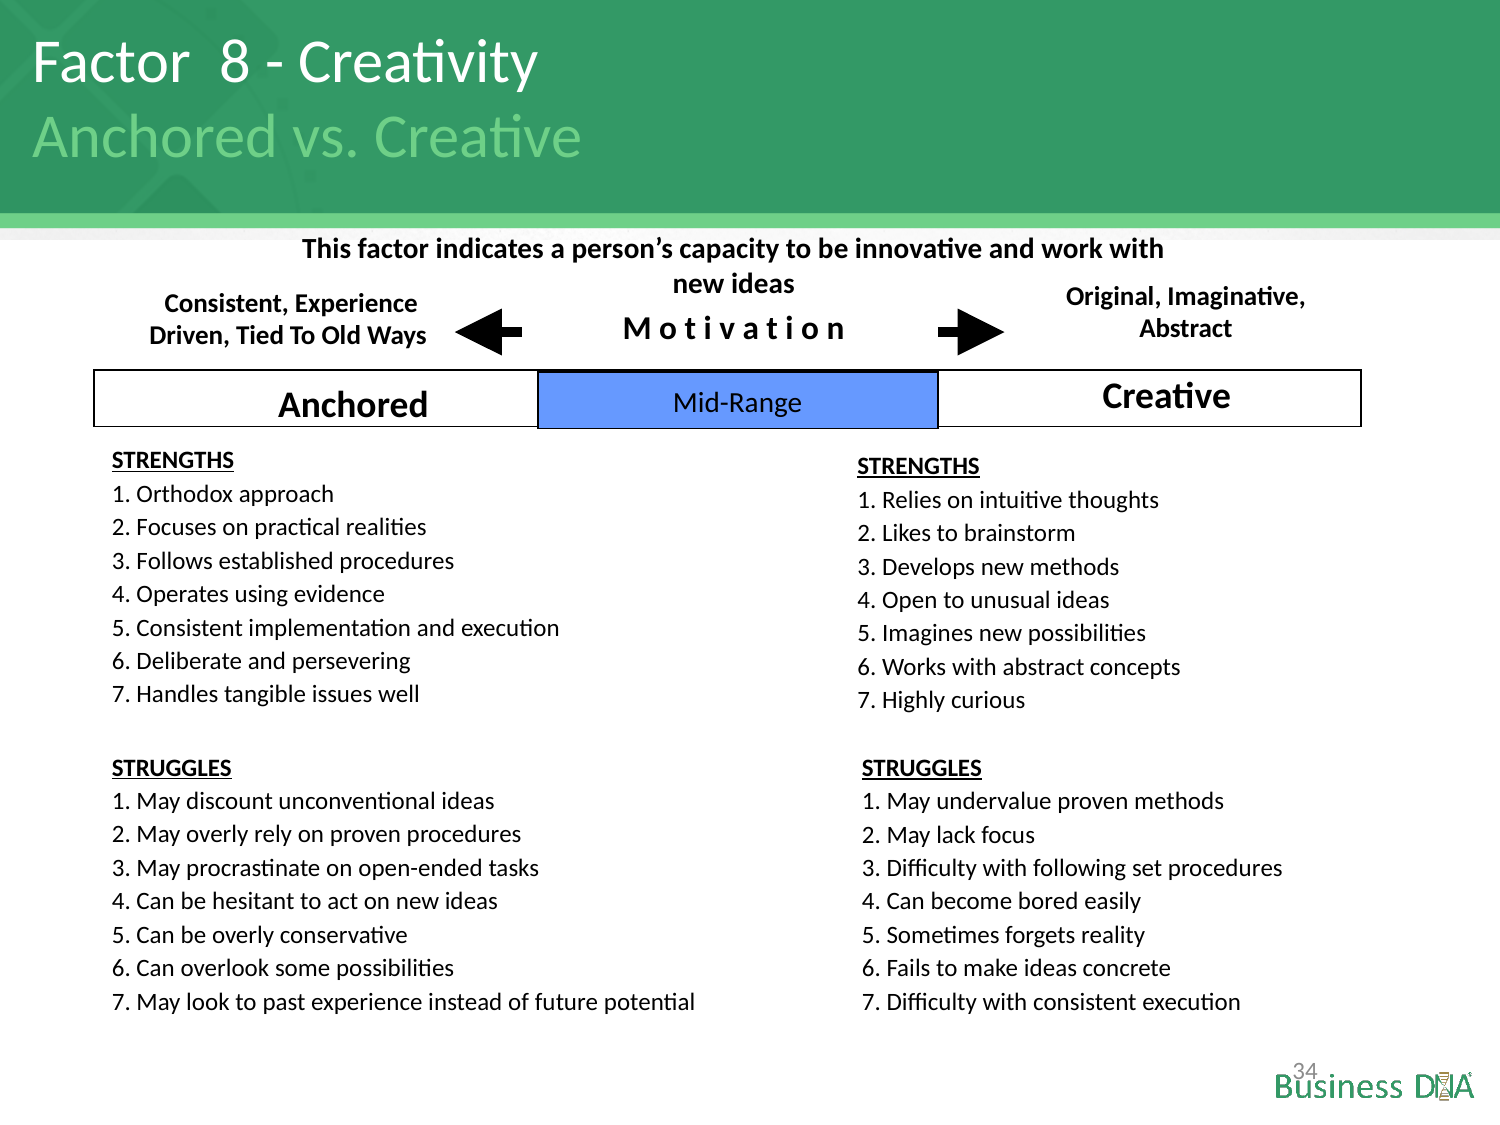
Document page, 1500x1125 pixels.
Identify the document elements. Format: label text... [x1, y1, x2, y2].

text_box [0, 117, 1500, 1125]
slide_number 34 [982, 1039, 1333, 1100]
text_box Original, Imaginative, Abstract [1035, 271, 1337, 351]
text_box [0, 0, 1500, 73]
text_box [937, 321, 1005, 343]
text_box Consistent, Experience Driven, Tied To Old Ways [117, 278, 465, 358]
text_box [465, 321, 522, 343]
text_box This factor indicates a person’s capacity to be innovative and work with new ideas [281, 221, 1186, 307]
text_box Factor 8 - Creativity Anchored vs. Creative [0, 73, 1500, 117]
text_box M o t i v a t i o n [487, 307, 980, 354]
